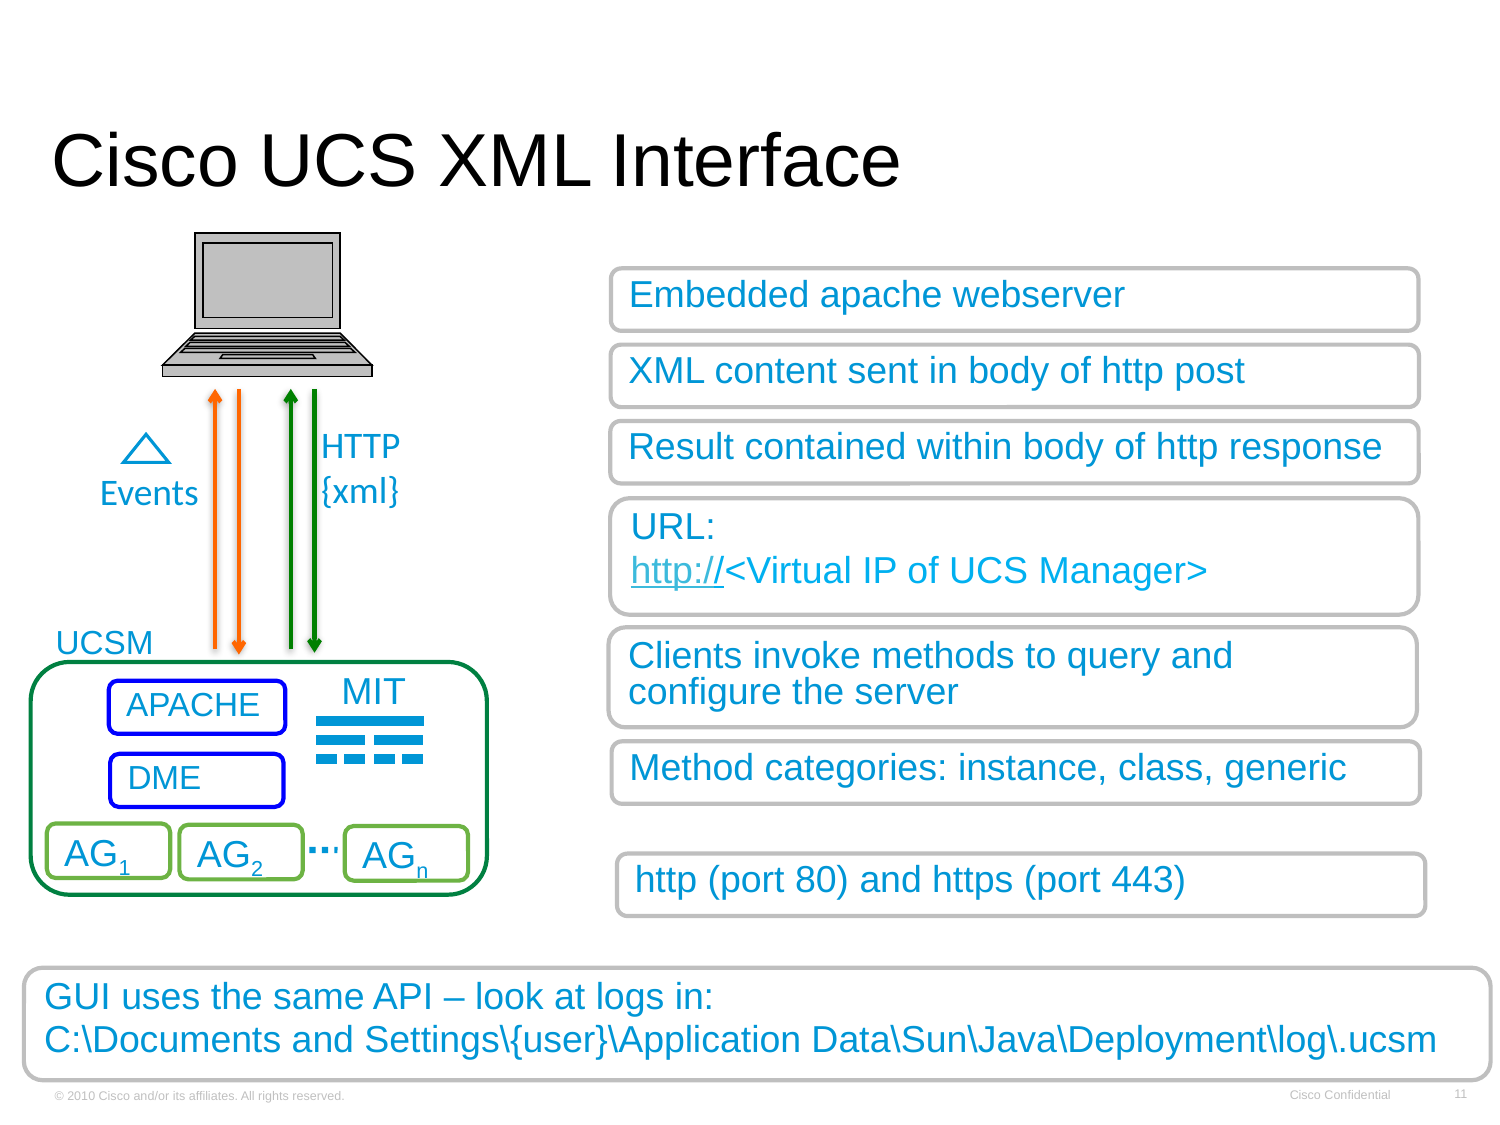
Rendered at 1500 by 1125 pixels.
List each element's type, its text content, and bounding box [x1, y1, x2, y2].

text_box Clients invoke methods to query and configure the server [606, 625, 1420, 730]
text_box Method categories: instance, class, generic [609, 739, 1423, 806]
text_box [162, 333, 372, 377]
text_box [30, 613, 488, 895]
text_box http (port 80) and https (port 443) [614, 851, 1428, 919]
text_box XML content sent in body of http post [608, 342, 1422, 410]
text_box GUI uses the same API – look at logs in: C:\Documents and Settings\{user}\Application Data\Sun\Java\Deployment\log\.ucsm [21, 965, 1493, 1083]
text_box Embedded apache webserver [608, 266, 1421, 333]
text_box URL: http://<Virtual IP of UCS Manager> [608, 496, 1421, 617]
text_box HTTP {xml} [322, 413, 416, 519]
text_box Result contained within body of http response [608, 418, 1421, 486]
title Cisco UCS XML Interface [37, 70, 1447, 209]
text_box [83, 434, 210, 521]
text_box [195, 232, 341, 329]
